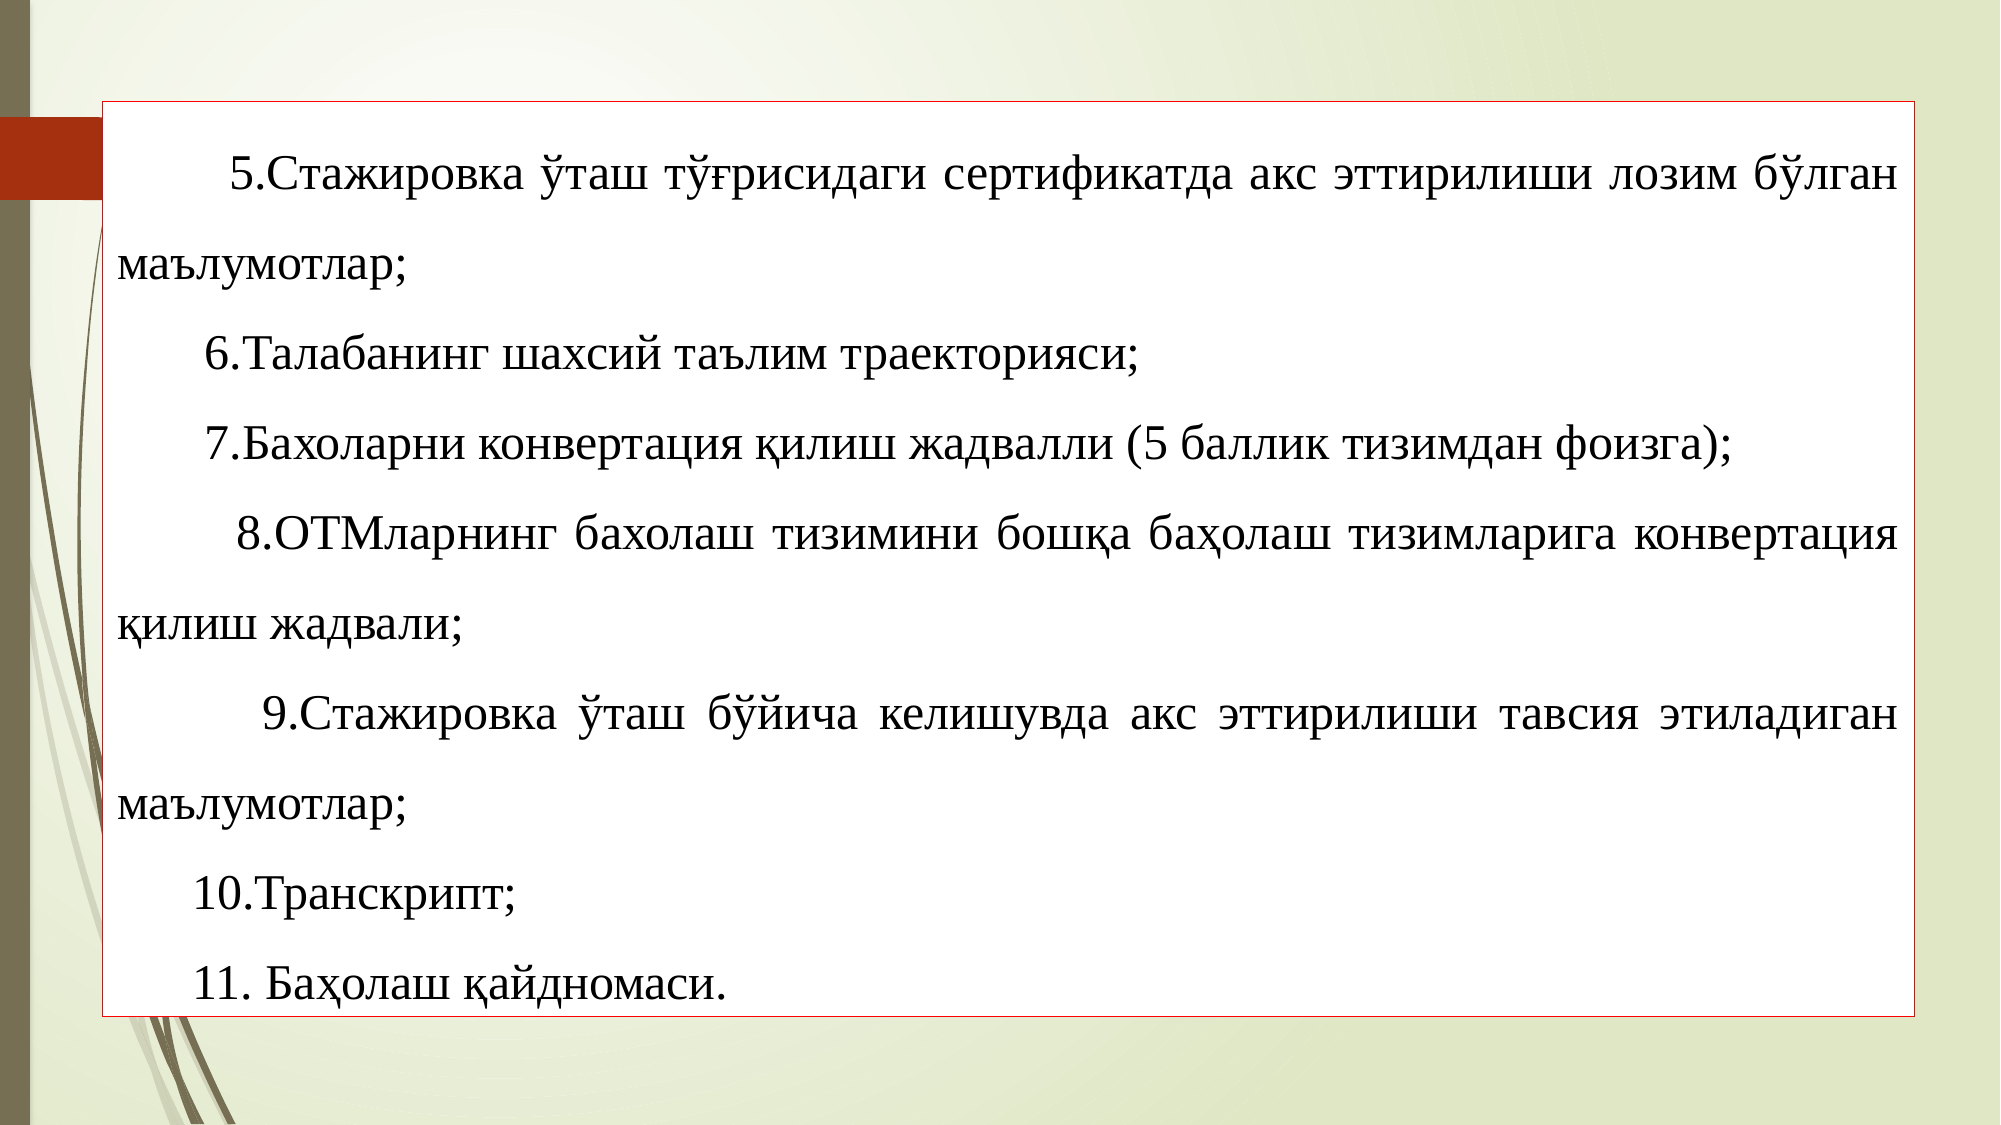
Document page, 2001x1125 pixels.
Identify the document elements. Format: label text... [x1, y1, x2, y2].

text_box 5.Стажировка ўташ тўғрисидаги сертификатда акс эттирилиши лозим бўлган маълумотлар; 6.Талабанинг шахсий таълим траекторияси; 7.Бахоларни конвертация қилиш жадвалли (5 баллик тизимдан фоизга); 8.ОТМларнинг бахолаш тизимини бошқа баҳолаш тизимларига конвертация қилиш жадвали; 9.Стажировка ўташ бўйича келишувда акс эттирилиши тавсия этиладиган маълумотлар; 10.Транскрипт; 11. Баҳолаш қайдномаси. [102, 101, 1915, 1017]
